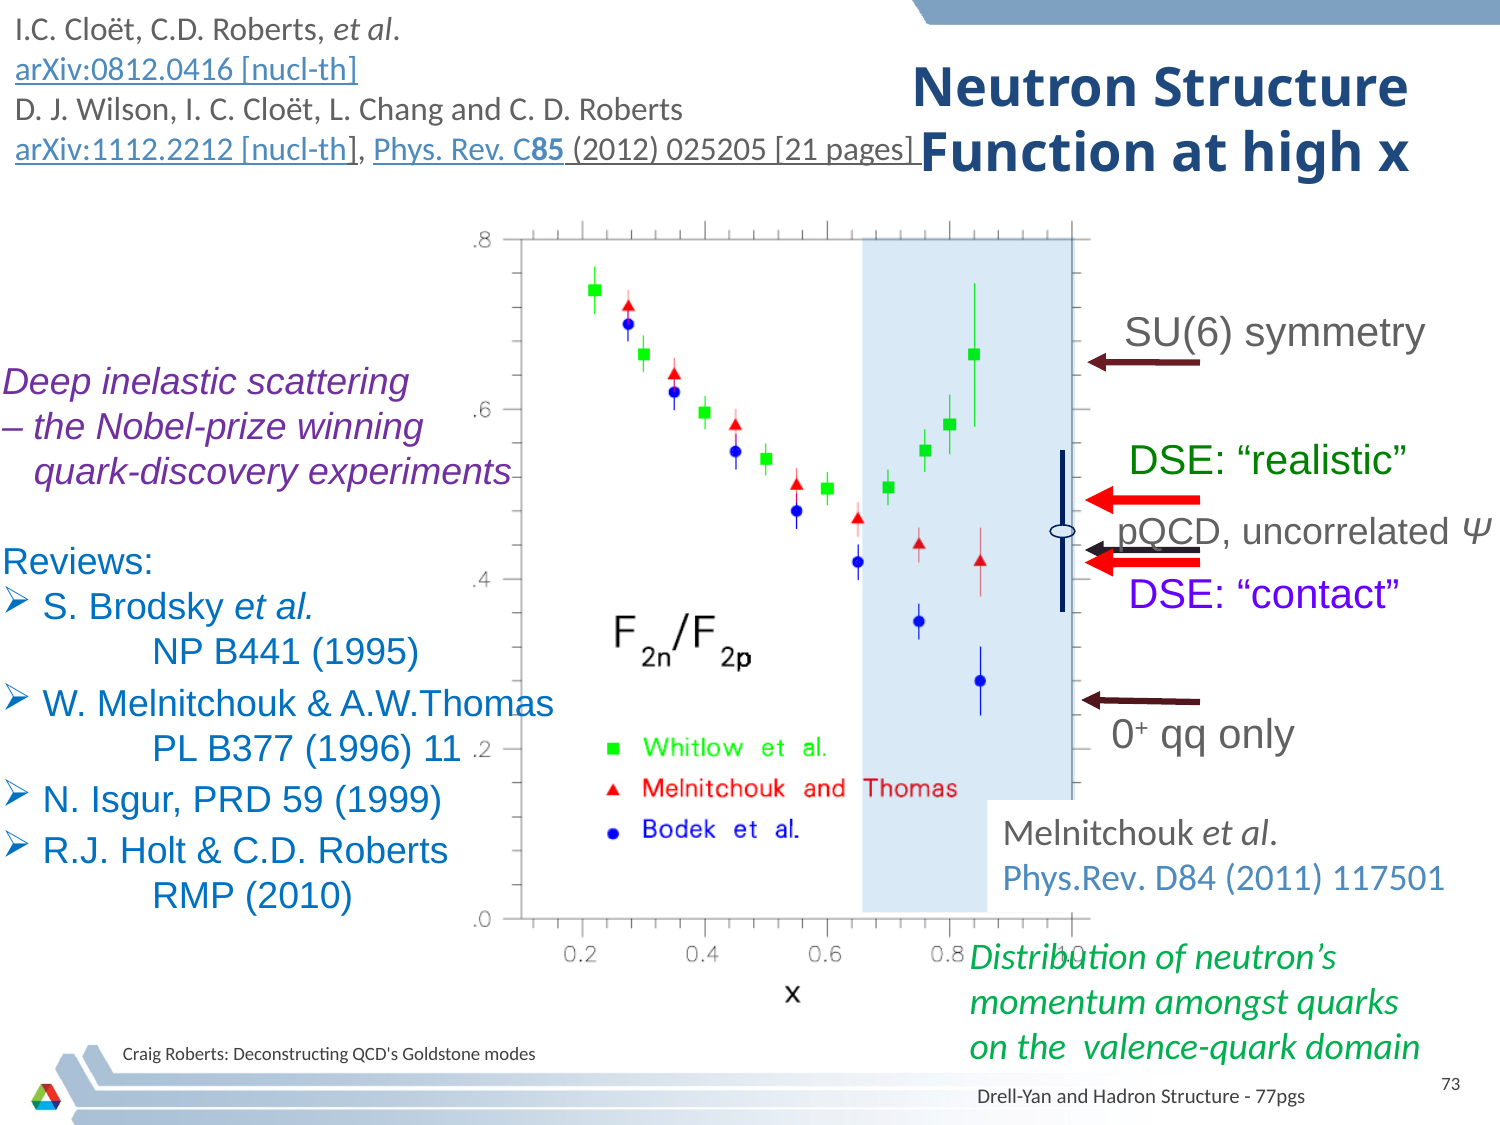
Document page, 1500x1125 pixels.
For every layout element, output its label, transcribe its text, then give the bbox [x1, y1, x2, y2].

text_box Deep inelastic scattering – the Nobel-prize winning quark-discovery experiments Reviews: S. Brodsky et al. NP B441 (1995) W. Melnitchouk & A.W.Thomas PL B377 (1996) 11 N. Isgur, PRD 59 (1999) R.J. Holt & C.D. Roberts RMP (2010) [0, 349, 461, 924]
text_box Melnitchouk et al. Phys.Rev. D84 (2011) 117501 [1117, 800, 1500, 913]
slide_number 73 [1412, 1064, 1476, 1125]
picture [958, 0, 1500, 26]
text_box DSE: “contact” [1117, 559, 1415, 625]
text_box DSE: “realistic” [1117, 425, 1422, 490]
text_box 0+ qq only [1117, 699, 1311, 765]
text_box Distribution of neutron’s momentum amongst quarks on the valence-quark domain [954, 924, 1436, 1075]
picture [1436, 1037, 1500, 1125]
text_box SU(6) symmetry [1117, 296, 1442, 362]
picture [0, 1037, 1412, 1125]
text_box pQCD, uncorrelated Ψ [1117, 499, 1500, 560]
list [466, 187, 1113, 1022]
footer Craig Roberts: Deconstructing QCD's Goldstone modes [107, 1034, 954, 1073]
text_box I.C. Cloët, C.D. Roberts, et al. arXiv:0812.0416 [nucl-th] D. J. Wilson, I. C. Cloët, L. Chang and C. D. Roberts arXiv:1112.2212 [nucl-th], Phys. Rev. C85 (2012) 025205 [21 pages] [0, 0, 958, 255]
title Neutron Structure Function at high x [958, 44, 1426, 233]
slide_number Drell-Yan and Hadron Structure - 77pgs [962, 1074, 1376, 1113]
